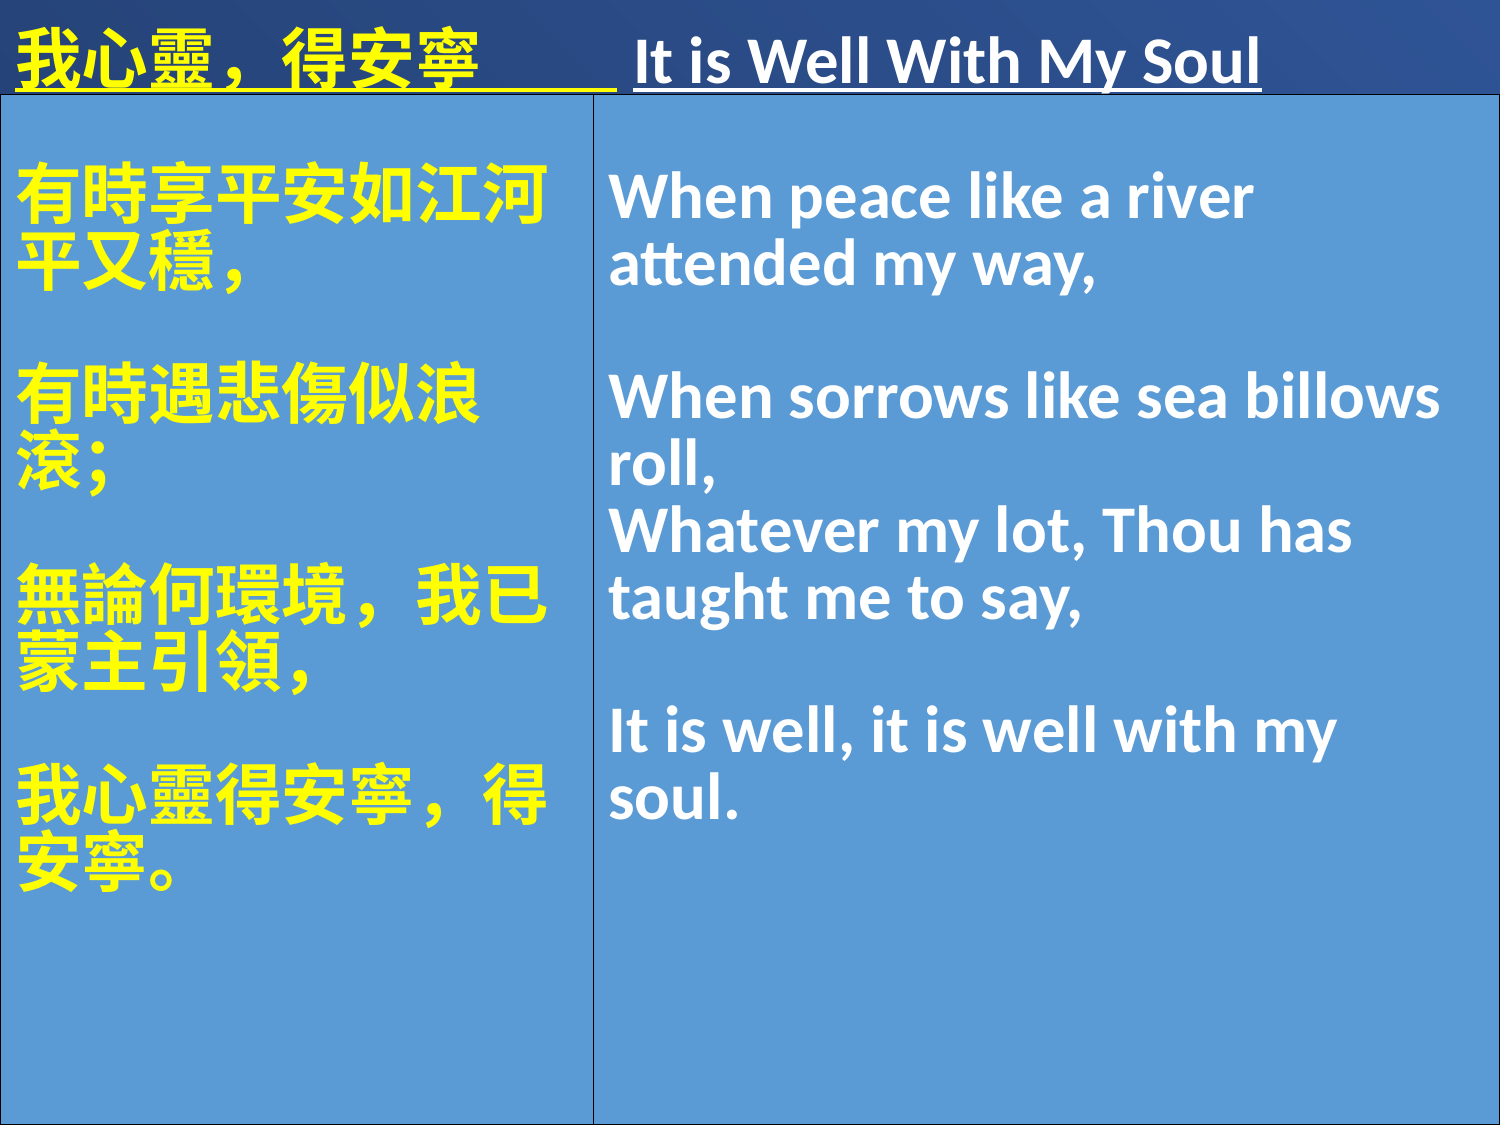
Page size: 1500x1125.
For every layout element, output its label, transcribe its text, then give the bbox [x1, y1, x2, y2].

subtitle 我心靈，得安寧 It is Well With My Soul [0, 0, 1500, 94]
table_header When peace like a river attended my way, When sorrows like sea billows roll, Whatever my lot, Thou has taught me to say, It is well, it is well with my soul. [594, 95, 1499, 1124]
table_header 有時享平安如江河平又穩， 有時遇悲傷似浪滾； 無論何環境，我已蒙主引領， 我心靈得安寧，得安寧。 [1, 95, 593, 1124]
